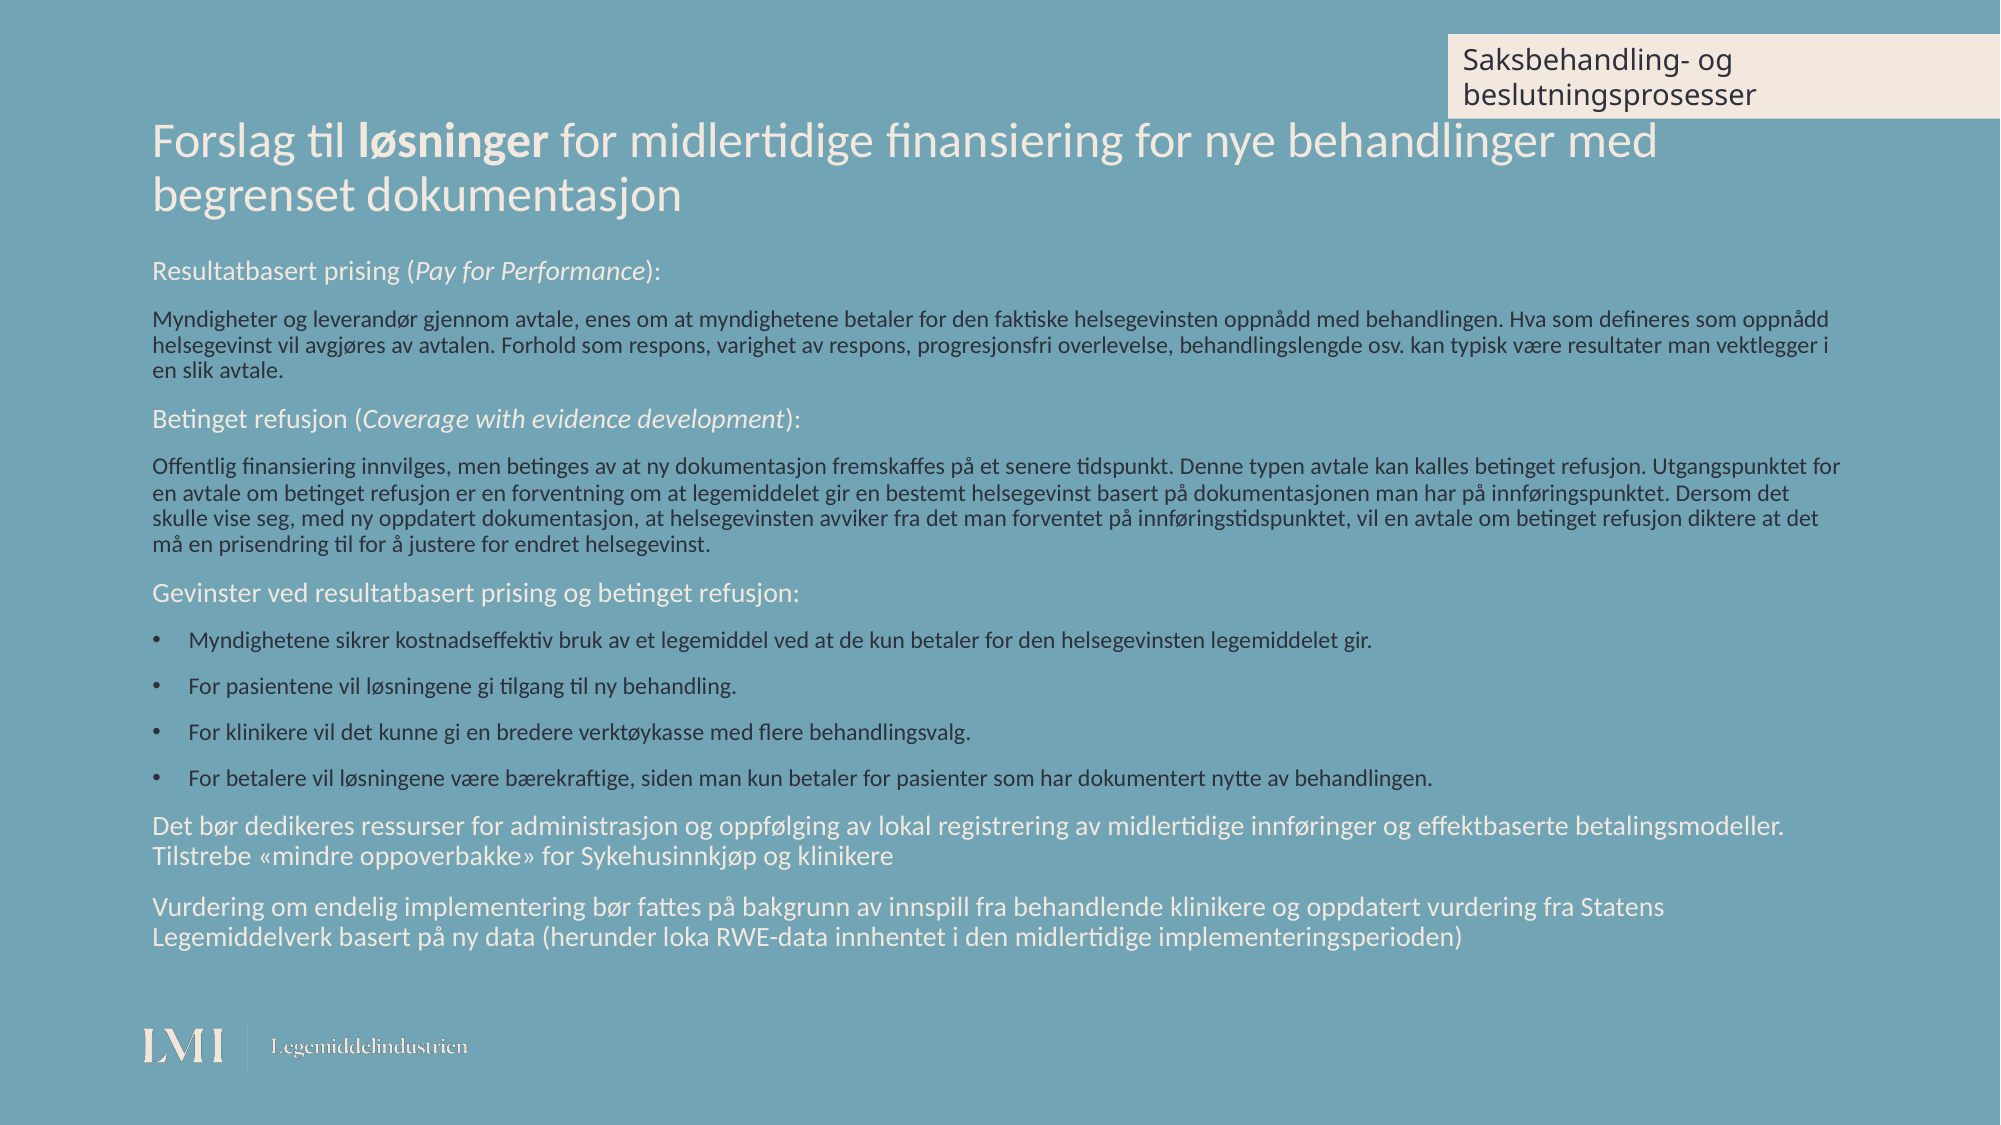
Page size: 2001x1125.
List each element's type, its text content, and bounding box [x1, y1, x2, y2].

list Resultatbasert prising (Pay for Performance): Myndigheter og leverandør gjennom avtale, enes om at myndighetene betaler for den faktiske helsegevinsten oppnådd med behandlingen. Hva som defineres som oppnådd helsegevinst vil avgjøres av avtalen. Forhold som respons, varighet av respons, progresjonsfri overlevelse, behandlingslengde osv. kan typisk være resultater man vektlegger i en slik avtale. Betinget refusjon (Coverage with evidence development): Offentlig finansiering innvilges, men betinges av at ny dokumentasjon fremskaffes på et senere tidspunkt. Denne typen avtale kan kalles betinget refusjon. Utgangspunktet for en avtale om betinget refusjon er en forventning om at legemiddelet gir en bestemt helsegevinst basert på dokumentasjonen man har på innføringspunktet. Dersom det skulle vise seg, med ny oppdatert dokumentasjon, at helsegevinsten avviker fra det man forventet på innføringstidspunktet, vil en avtale om betinget refusjon diktere at det må en prisendring til for å justere for endret helsegevinst. Gevinster ved resultatbasert prising og betinget refusjon: Myndighetene sikrer kostnadseffektiv bruk av et legemiddel ved at de kun betaler for den helsegevinsten legemiddelet gir. For pasientene vil løsningene gi tilgang til ny behandling. For klinikere vil det kunne gi en bredere verktøykasse med flere behandlingsvalg. For betalere vil løsningene være bærekraftige, siden man kun betaler for pasienter som har dokumentert nytte av behandlingen. Det bør dedikeres ressurser for administrasjon og oppfølging av lokal registrering av midlertidige innføringer og effektbaserte betalingsmodeller. Tilstrebe «mindre oppoverbakke» for Sykehusinnkjøp og klinikere Vurdering om endelig implementering bør fattes på bakgrunn av innspill fra behandlende klinikere og oppdatert vurdering fra Statens Legemiddelverk basert på ny data (herunder loka RWE-data innhentet i den midlertidige implementeringsperioden) [137, 248, 1863, 963]
picture [137, 1013, 474, 1077]
text_box Saksbehandling- og beslutningsprosesser [1448, 34, 2000, 119]
title Forslag til løsninger for midlertidige finansiering for nye behandlinger med begrenset dokumentasjon [137, 59, 1863, 248]
